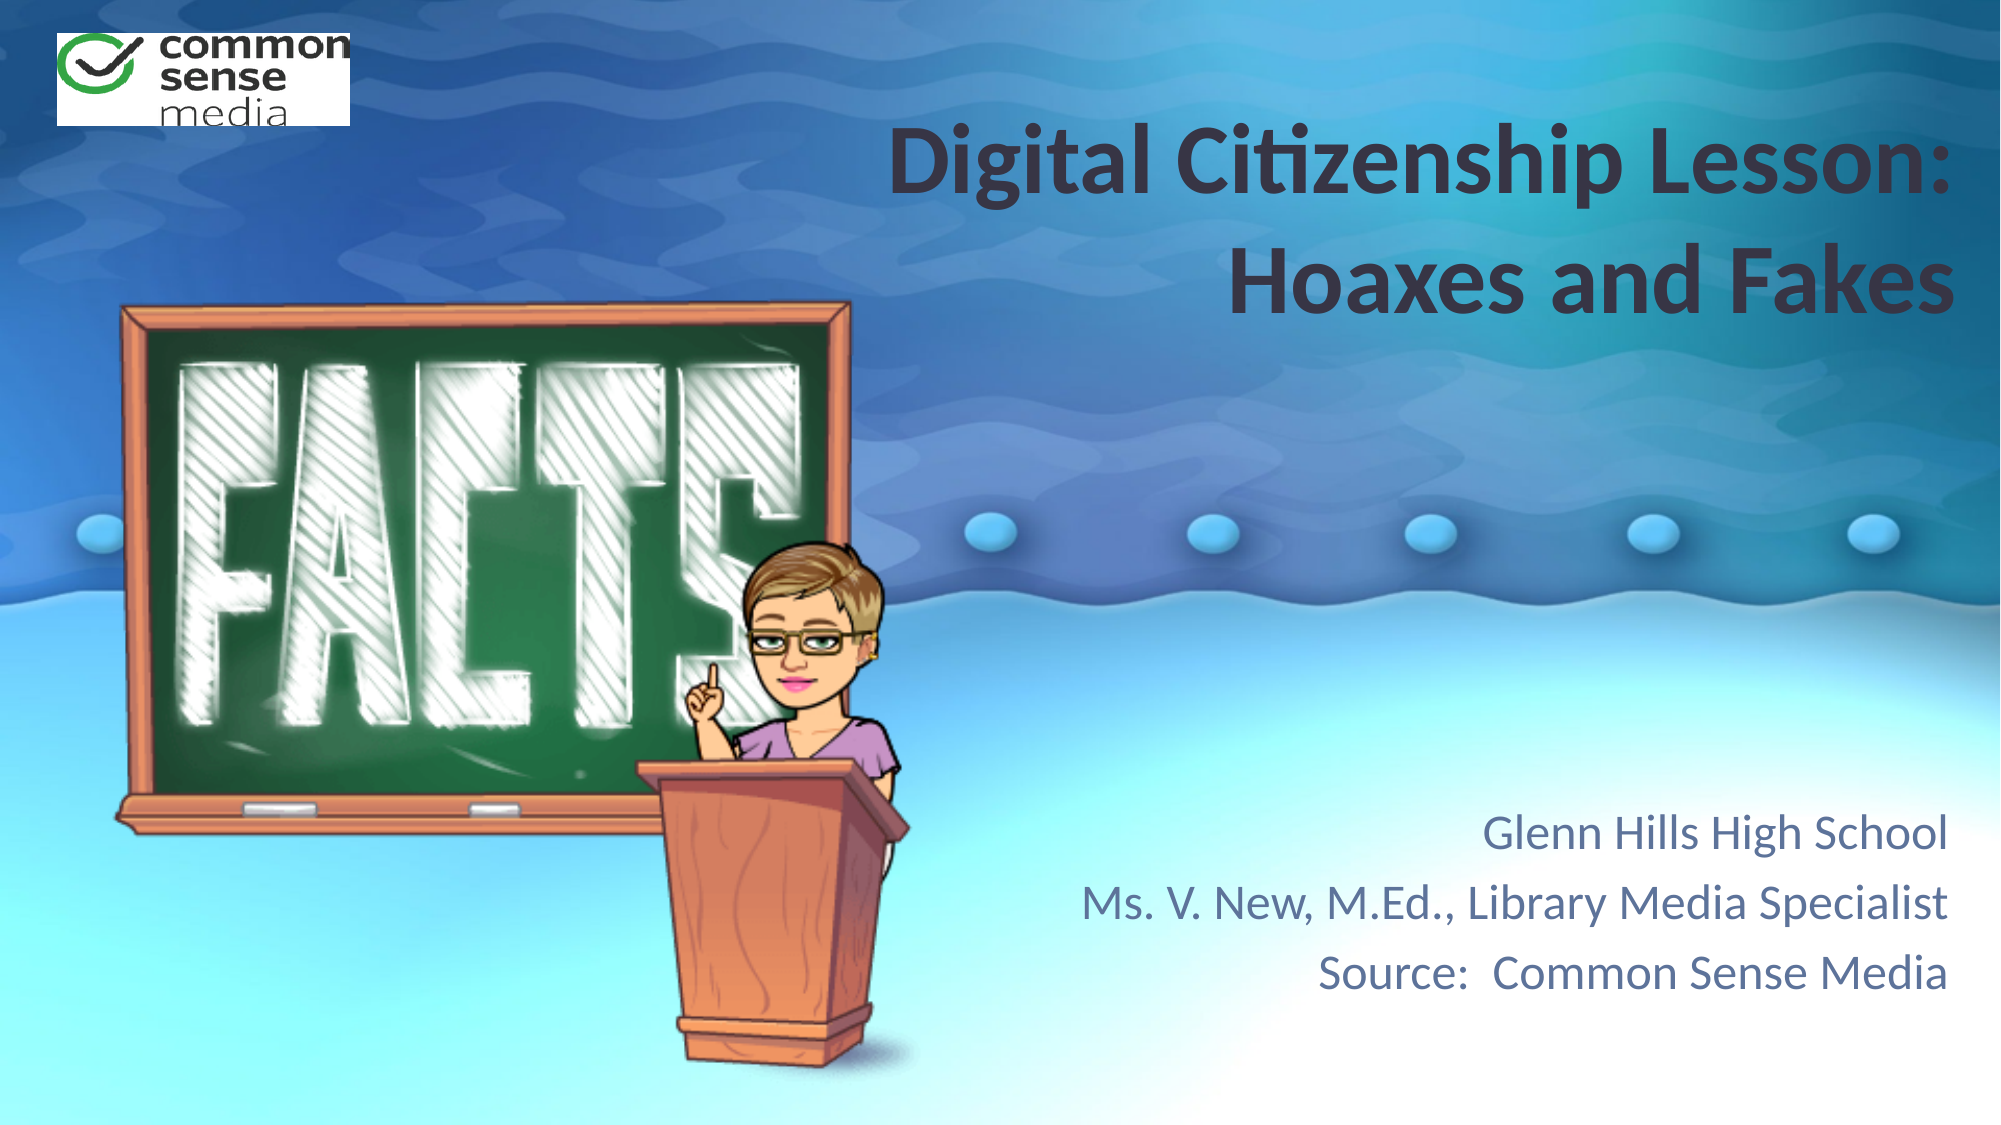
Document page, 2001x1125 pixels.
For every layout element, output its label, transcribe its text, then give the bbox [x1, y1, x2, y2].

picture [0, 0, 2001, 1125]
title Digital Citizenship Lesson: Hoaxes and Fakes [819, 33, 1960, 334]
subtitle Glenn Hills High School Ms. V. New, M.Ed., Library Media Specialist Source: Common Sense Media [1047, 791, 1960, 1080]
